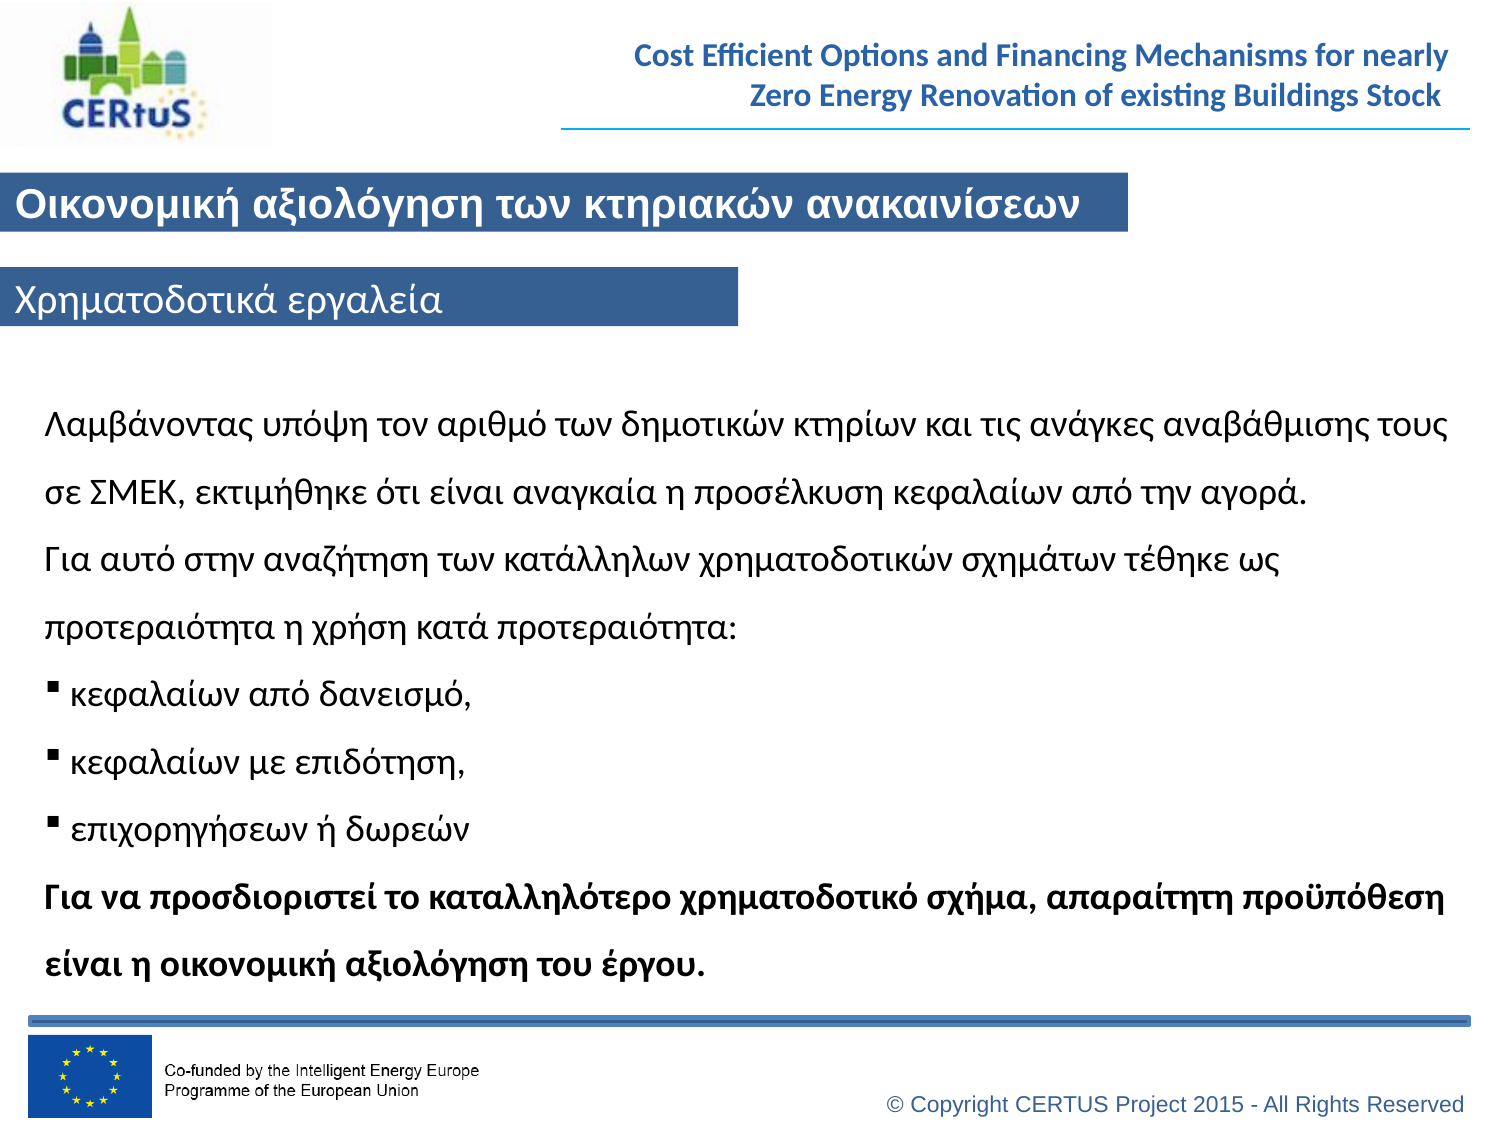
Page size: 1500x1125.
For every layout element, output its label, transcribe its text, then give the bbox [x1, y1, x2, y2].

text_box Cost Efficient Options and Financing Mechanisms for nearly Zero Energy Renovation of existing Buildings Stock [567, 25, 1465, 121]
text_box Οικονομική αξιολόγηση των κτηριακών ανακαινίσεων [0, 171, 1130, 234]
picture [0, 2, 273, 147]
text_box Χρηματοδοτικά εργαλεία [0, 265, 740, 328]
text_box Λαμβάνοντας υπόψη τον αριθμό των δημοτικών κτηρίων και τις ανάγκες αναβάθμισης τους σε ΣΜΕΚ, εκτιμήθηκε ότι είναι αναγκαία η προσέλκυση κεφαλαίων από την αγορά. Για αυτό στην αναζήτηση των κατάλληλων χρηματοδοτικών σχημάτων τέθηκε ως προτεραιότητα η χρήση κατά προτεραιότητα: κεφαλαίων από δανεισμό, κεφαλαίων με επιδότηση, επιχορηγήσεων ή δωρεών Για να προσδιοριστεί το καταλληλότερο χρηματοδοτικό σχήμα, απαραίτητη προϋπόθεση είναι η οικονομική αξιολόγηση του έργου. [29, 369, 1471, 992]
text_box [28, 1015, 1471, 1027]
picture [21, 1026, 495, 1125]
text_box © Copyright CERTUS Project 2015 - All Rights Reserved [844, 1082, 1480, 1125]
